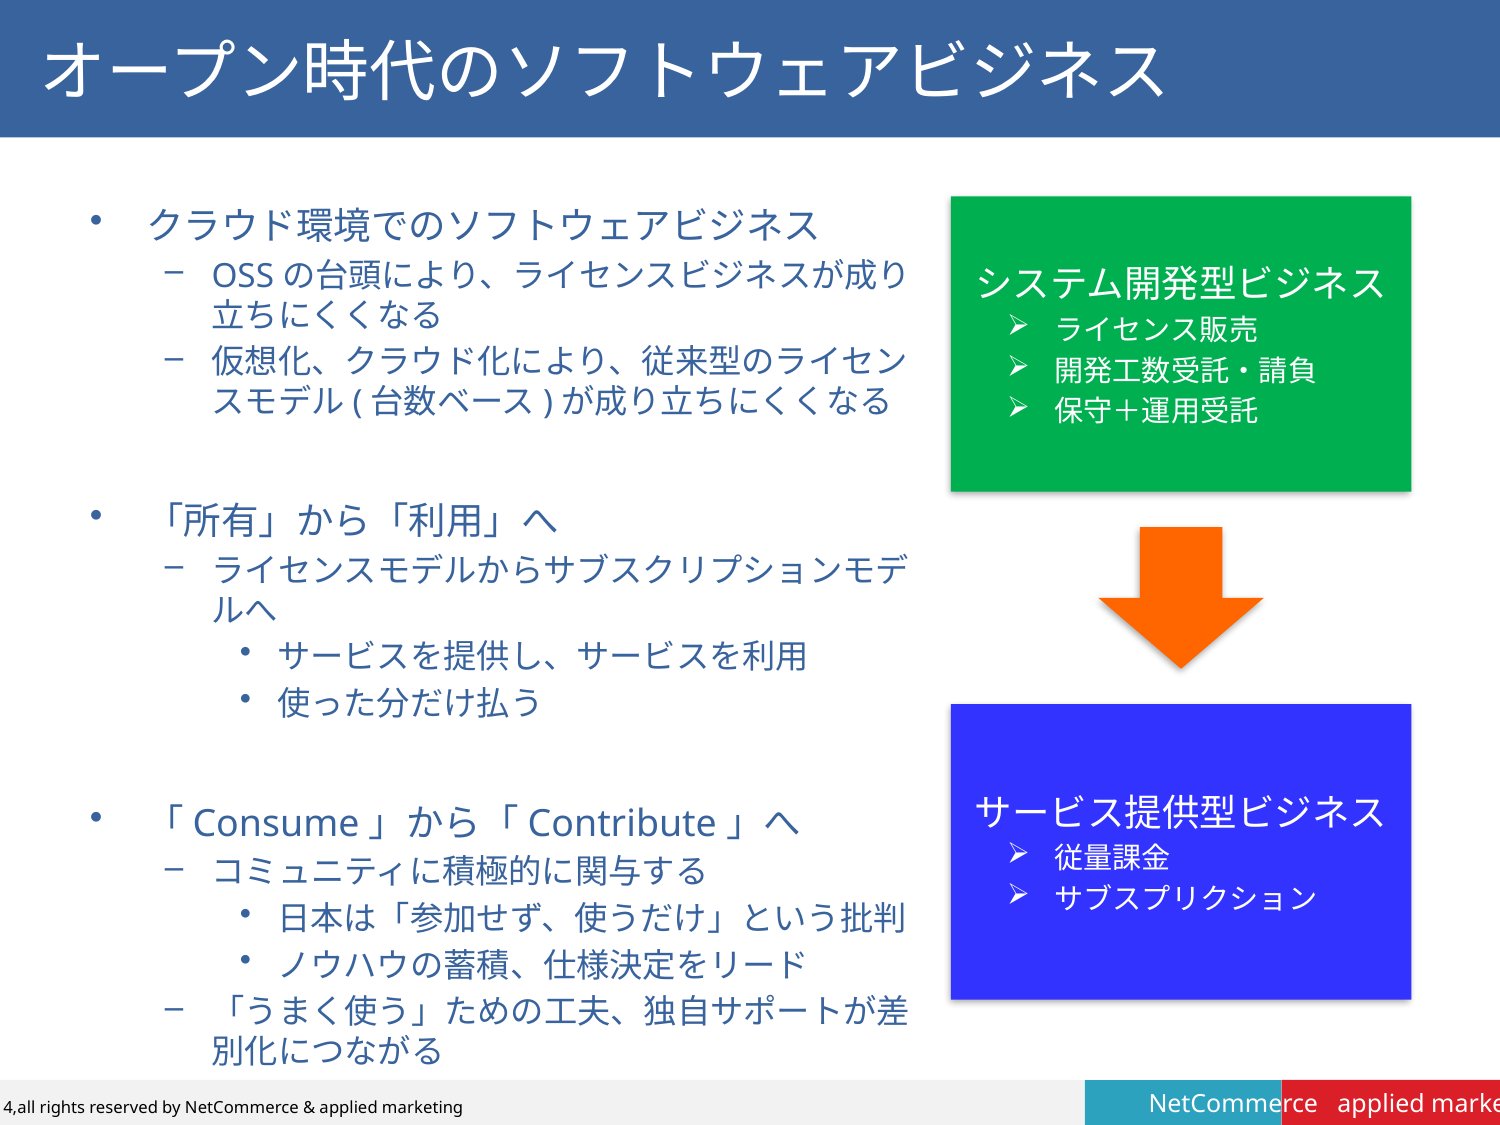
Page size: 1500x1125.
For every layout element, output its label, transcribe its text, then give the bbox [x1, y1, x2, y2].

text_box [950, 526, 1412, 1000]
list クラウド環境でのソフトウェアビジネス OSSの台頭により、ライセンスビジネスが成り立ちにくくなる 仮想化、クラウド化により、従来型のライセンスモデル(台数ベース)が成り立ちにくくなる 「所有」から「利用」へ ライセンスモデルからサブスクリプションモデルへ サービスを提供し、サービスを利用 使った分だけ払う 「Consume」から「Contribute」へ コミュニティに積極的に関与する 日本は「参加せず、使うだけ」という批判 ノウハウの蓄積、仕様決定をリード 「うまく使う」ための工夫、独自サポートが差別化につながる [75, 195, 951, 938]
text_box システム開発型ビジネス ライセンス販売 開発工数受託・請負 保守＋運用受託 [950, 196, 1412, 492]
title オープン時代のソフトウェアビジネス [24, 24, 1375, 113]
